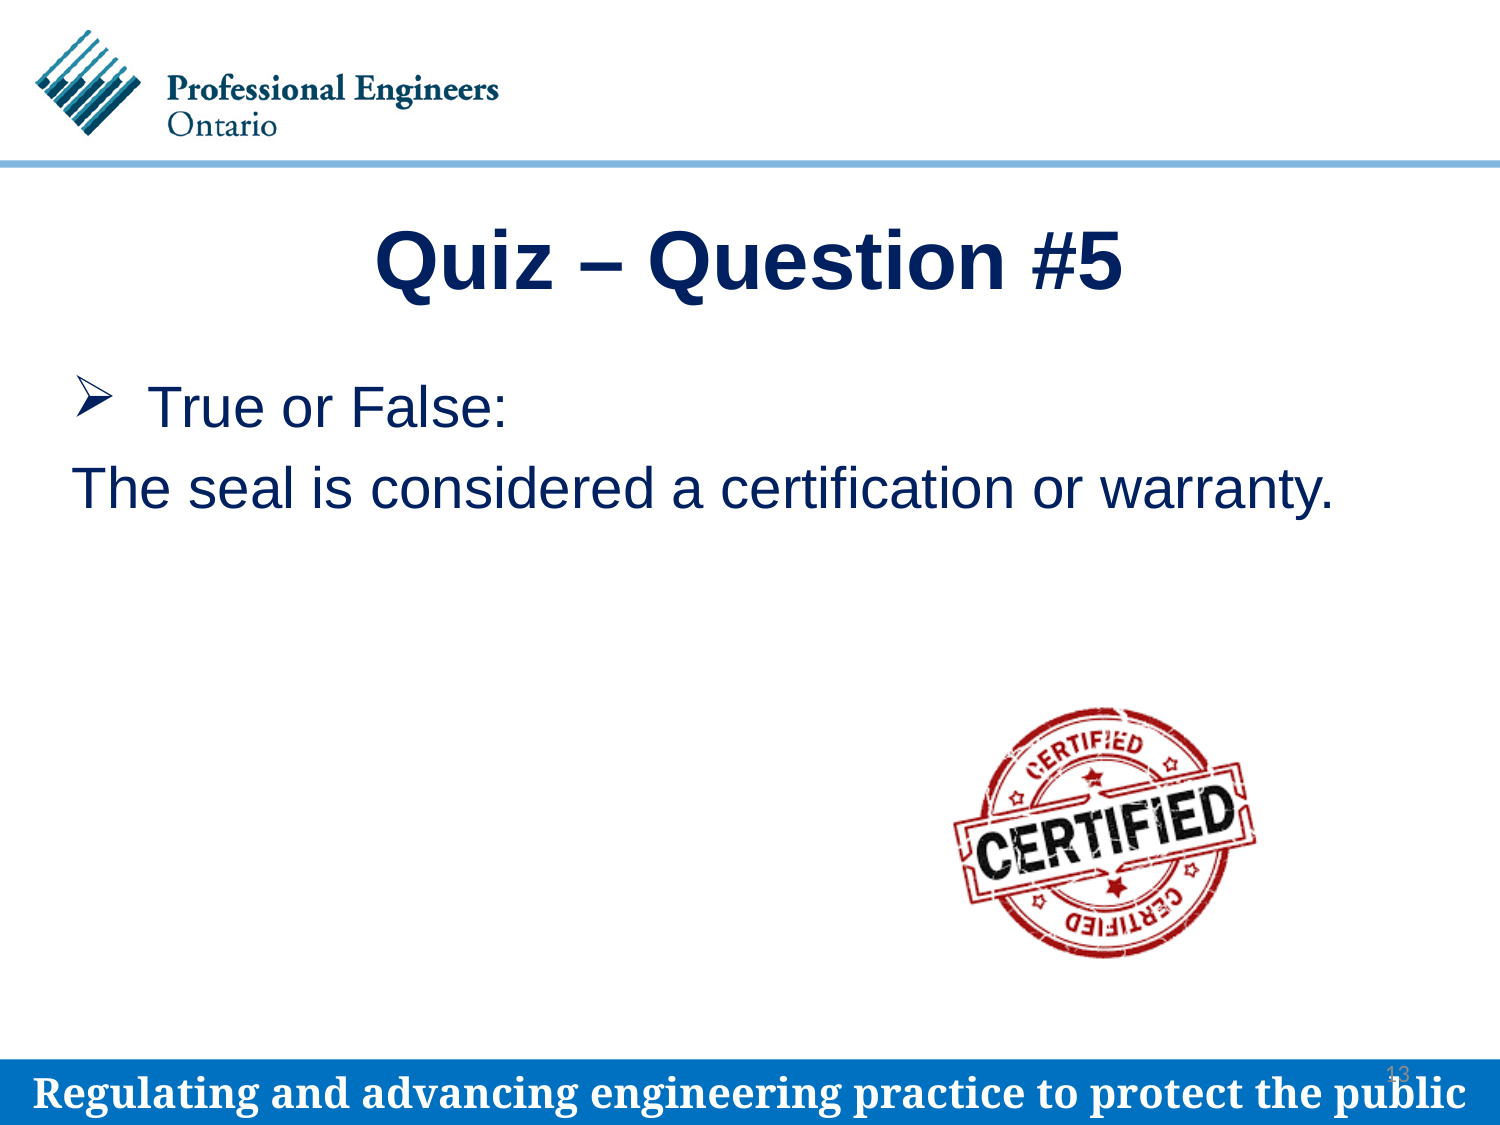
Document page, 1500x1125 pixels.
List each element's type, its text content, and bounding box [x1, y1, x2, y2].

title Quiz – Question #5 [74, 162, 1425, 350]
slide_number 13 [1074, 1042, 1425, 1103]
picture [891, 688, 1322, 976]
list True or False: The seal is considered a certification or warranty. [56, 361, 1427, 669]
picture [35, 30, 501, 149]
